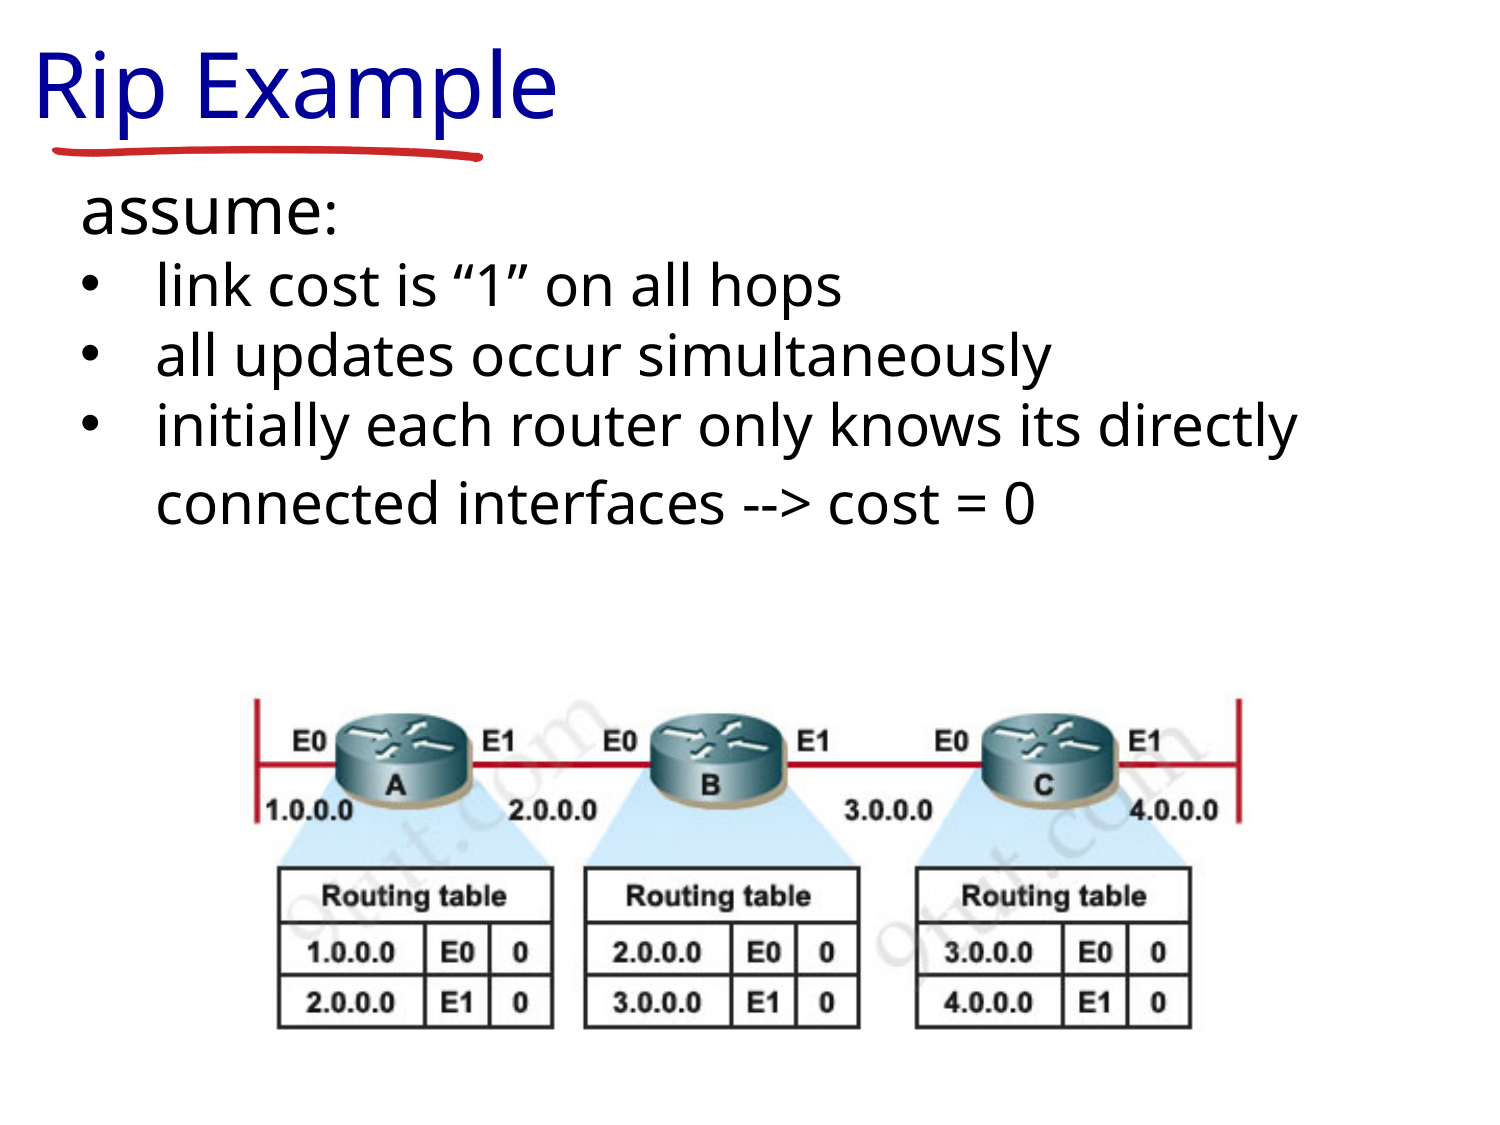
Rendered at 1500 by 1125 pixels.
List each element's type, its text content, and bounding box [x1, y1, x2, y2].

text_box assume: link cost is “1” on all hops all updates occur simultaneously initially each router only knows its directly connected interfaces --> cost = 0 [65, 160, 1380, 546]
title Rip Example [16, 20, 749, 144]
picture [49, 141, 488, 168]
picture [239, 691, 1251, 1034]
